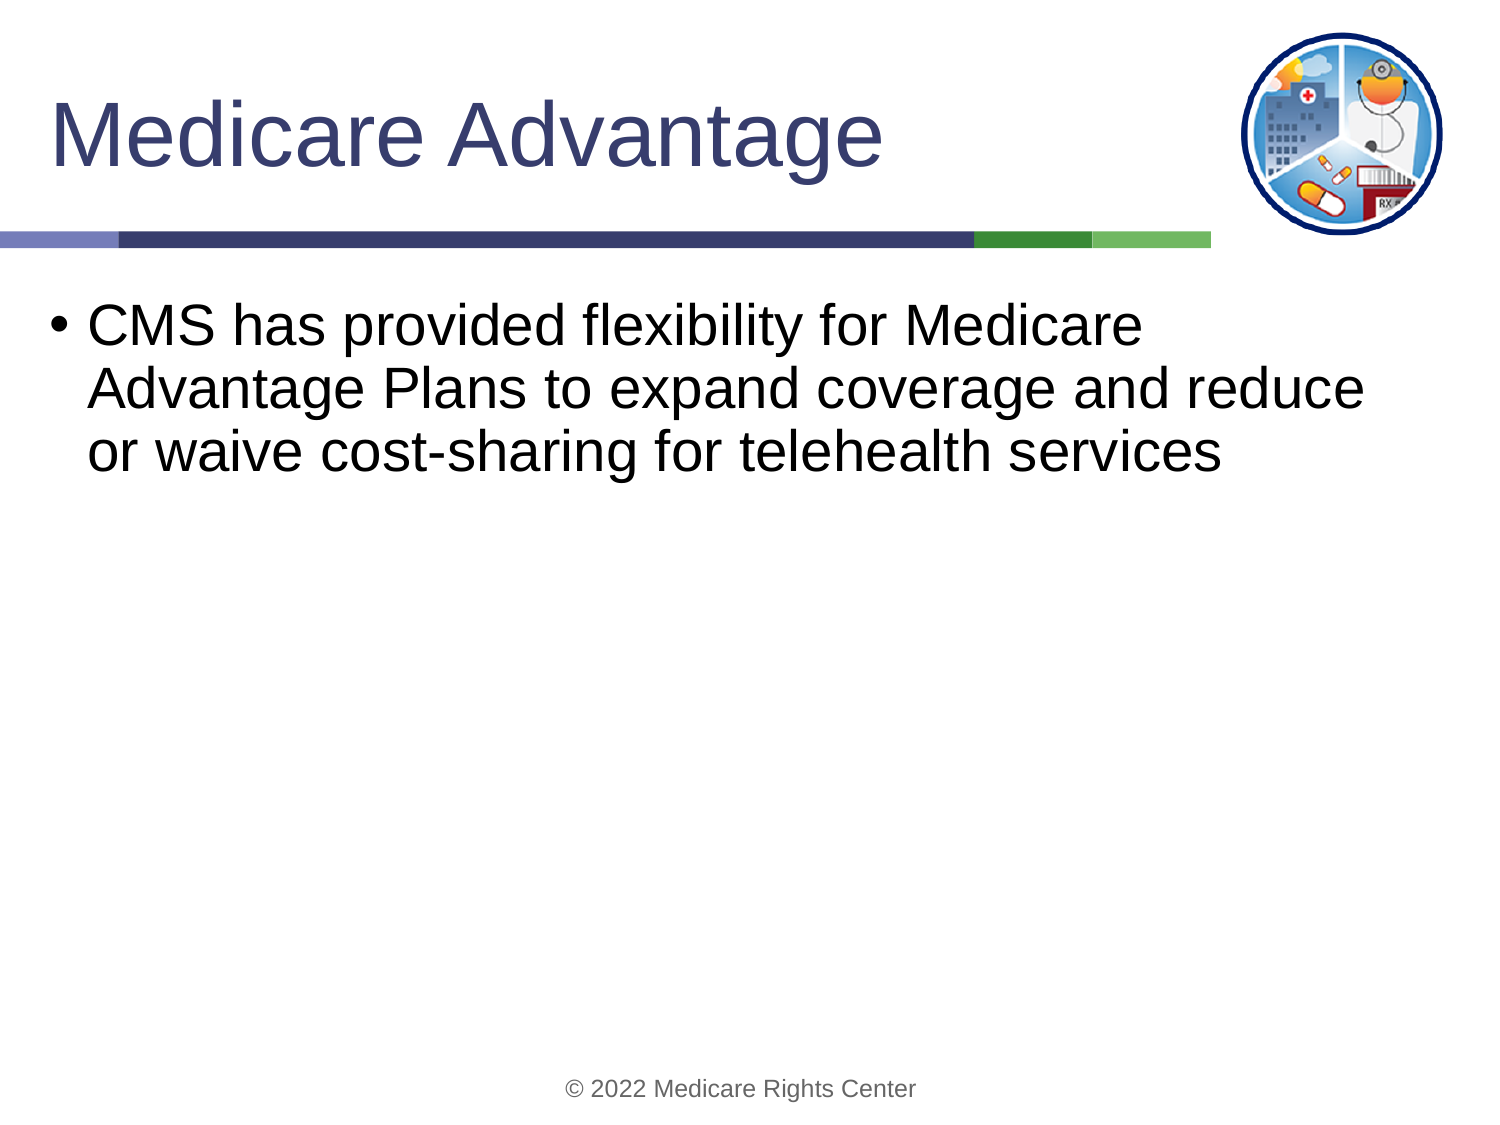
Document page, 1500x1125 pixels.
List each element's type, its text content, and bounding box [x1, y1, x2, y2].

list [1241, 32, 1443, 236]
text_box CMS has provided flexibility for Medicare Advantage Plans to expand coverage and reduce or waive cost-sharing for telehealth services [34, 287, 1405, 1034]
title Medicare Advantage [34, 68, 1241, 206]
